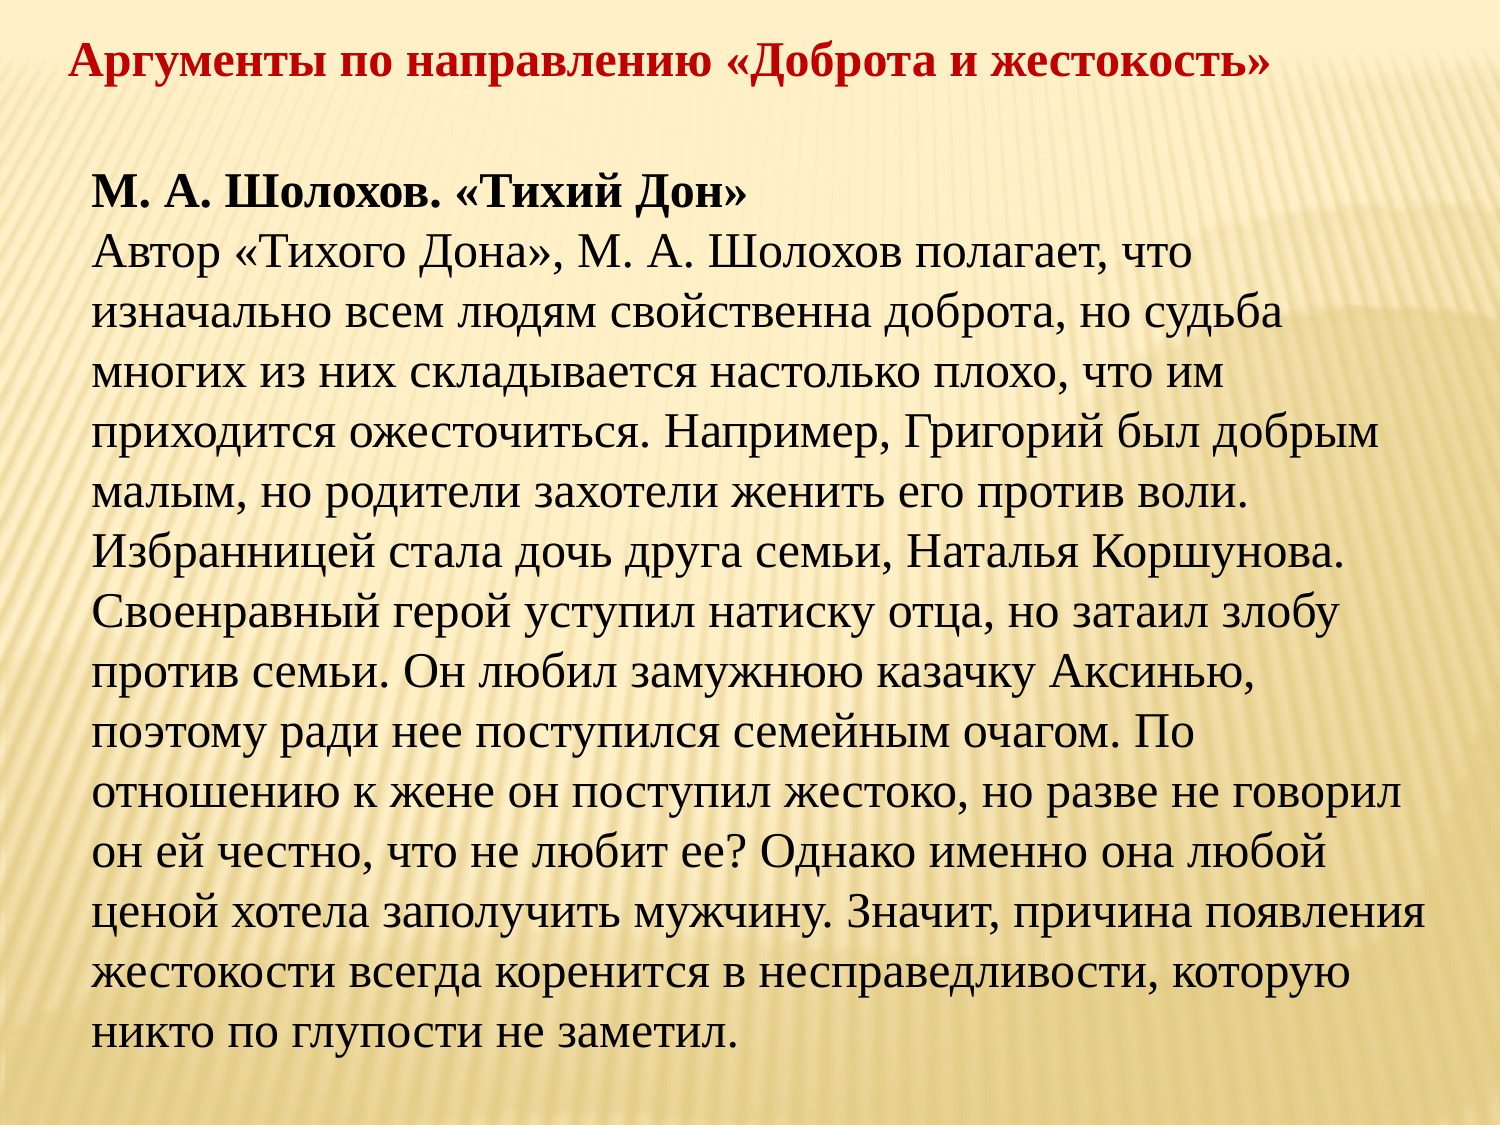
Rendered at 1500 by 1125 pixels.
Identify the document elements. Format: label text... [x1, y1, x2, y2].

text_box Аргументы по направлению «Доброта и жестокость» [53, 19, 1471, 94]
text_box М. А. Шолохов. «Тихий Дон» Автор «Тихого Дона», М. А. Шолохов полагает, что изначально всем людям свойственна доброта, но судьба многих из них складывается настолько плохо, что им приходится ожесточиться. Например, Григорий был добрым малым, но родители захотели женить его против воли. Избранницей стала дочь друга семьи, Наталья Коршунова. Своенравный герой уступил натиску отца, но затаил злобу против семьи. Он любил замужнюю казачку Аксинью, поэтому ради нее поступился семейным очагом. По отношению к жене он поступил жестоко, но разве не говорил он ей честно, что не любит ее? Однако именно она любой ценой хотела заполучить мужчину. Значит, причина появления жестокости всегда коренится в несправедливости, которую никто по глупости не заметил. [76, 149, 1447, 1065]
